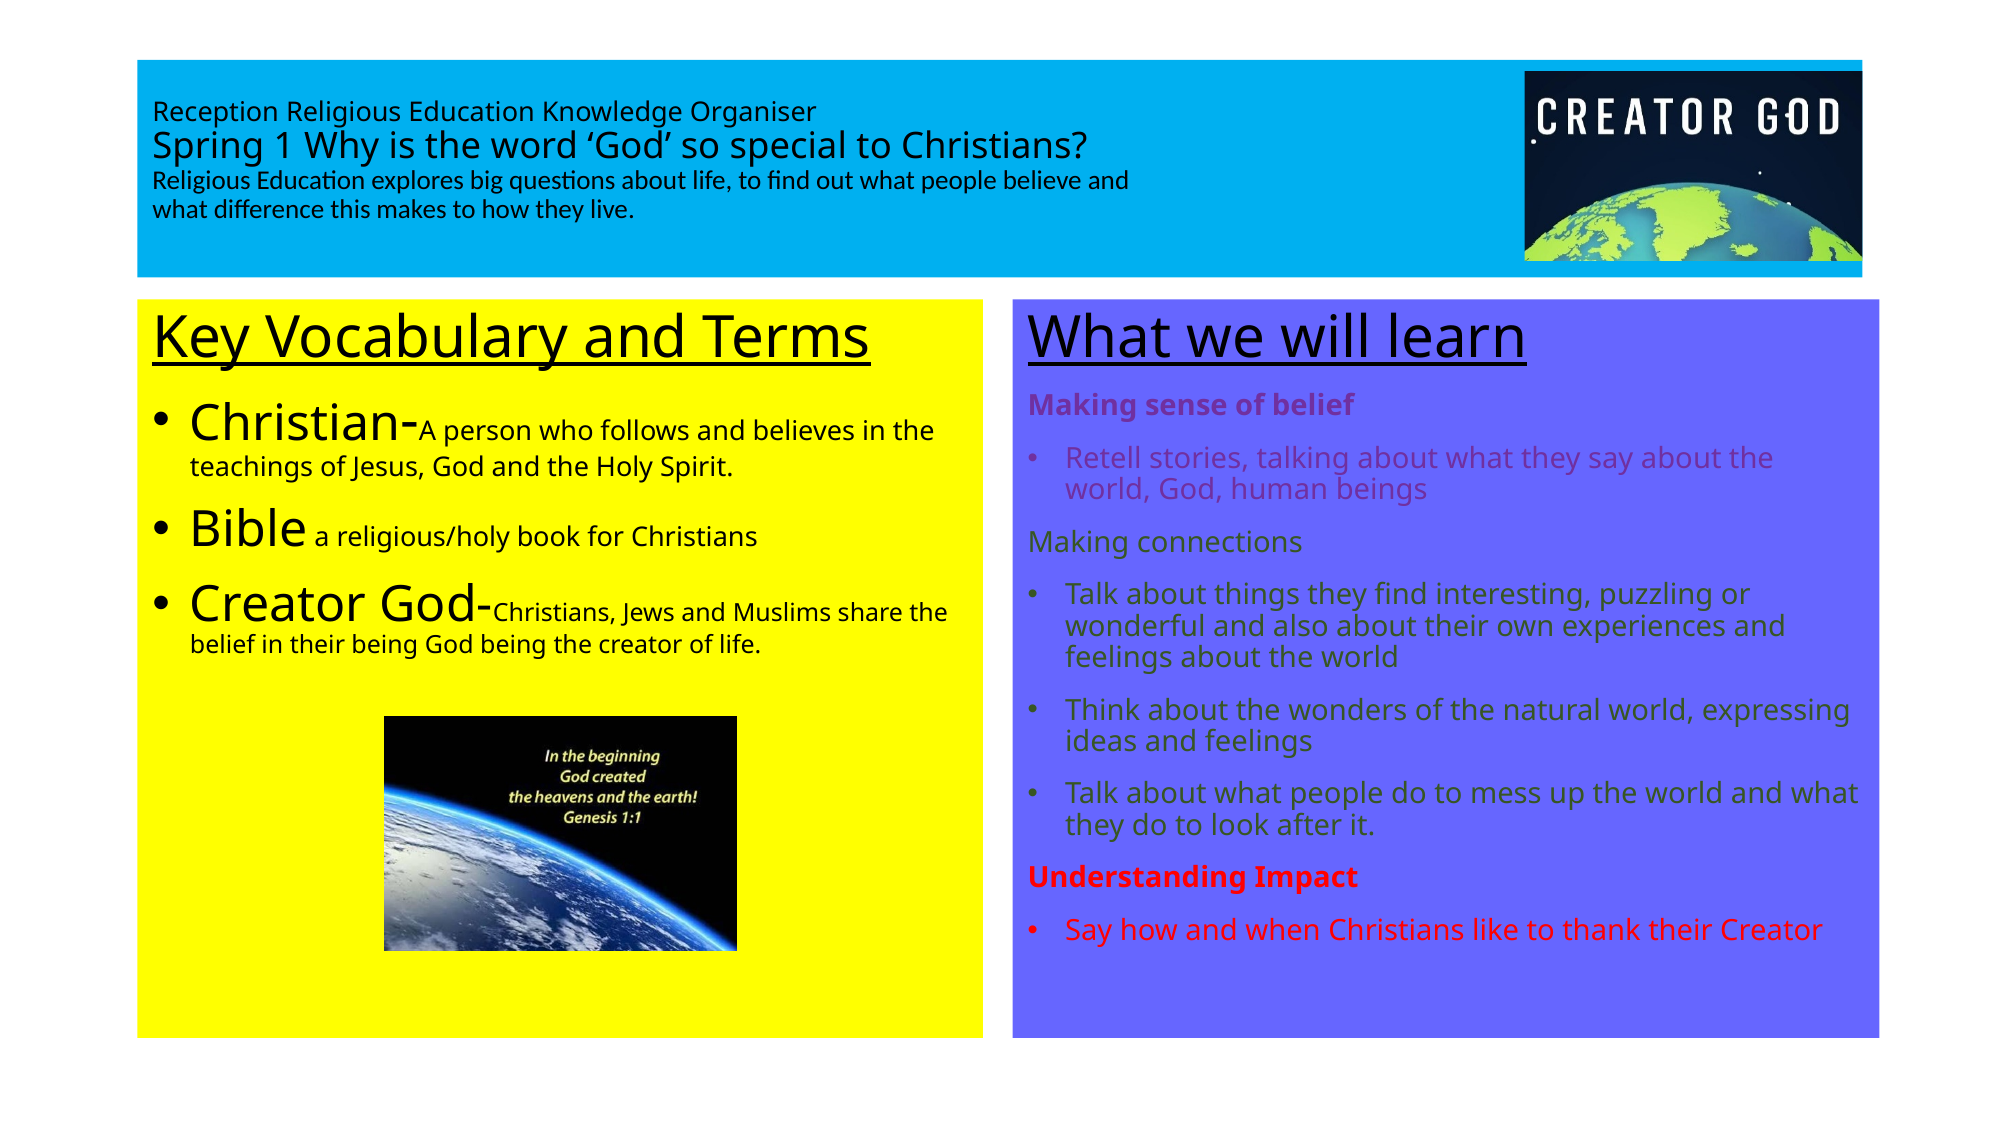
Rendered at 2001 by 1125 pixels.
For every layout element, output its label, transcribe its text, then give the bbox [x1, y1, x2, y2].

picture [384, 716, 737, 951]
list Key Vocabulary and Terms Christian-A person who follows and believes in the teachings of Jesus, God and the Holy Spirit. Bible a religious/holy book for Christians Creator God-Christians, Jews and Muslims share the belief in their being God being the creator of life. [137, 299, 983, 1038]
picture [1525, 72, 1863, 260]
title Reception Religious Education Knowledge Organiser Spring 1 Why is the word ‘God’ so special to Christians? Religious Education explores big questions about life, to find out what people believe and what difference this makes to how they live. [137, 59, 1863, 278]
list What we will learn Making sense of belief Retell stories, talking about what they say about the world, God, human beings Making connections Talk about things they find interesting, puzzling or wonderful and also about their own experiences and feelings about the world Think about the wonders of the natural world, expressing ideas and feelings Talk about what people do to mess up the world and what they do to look after it. Understanding Impact Say how and when Christians like to thank their Creator [1012, 299, 1880, 1038]
